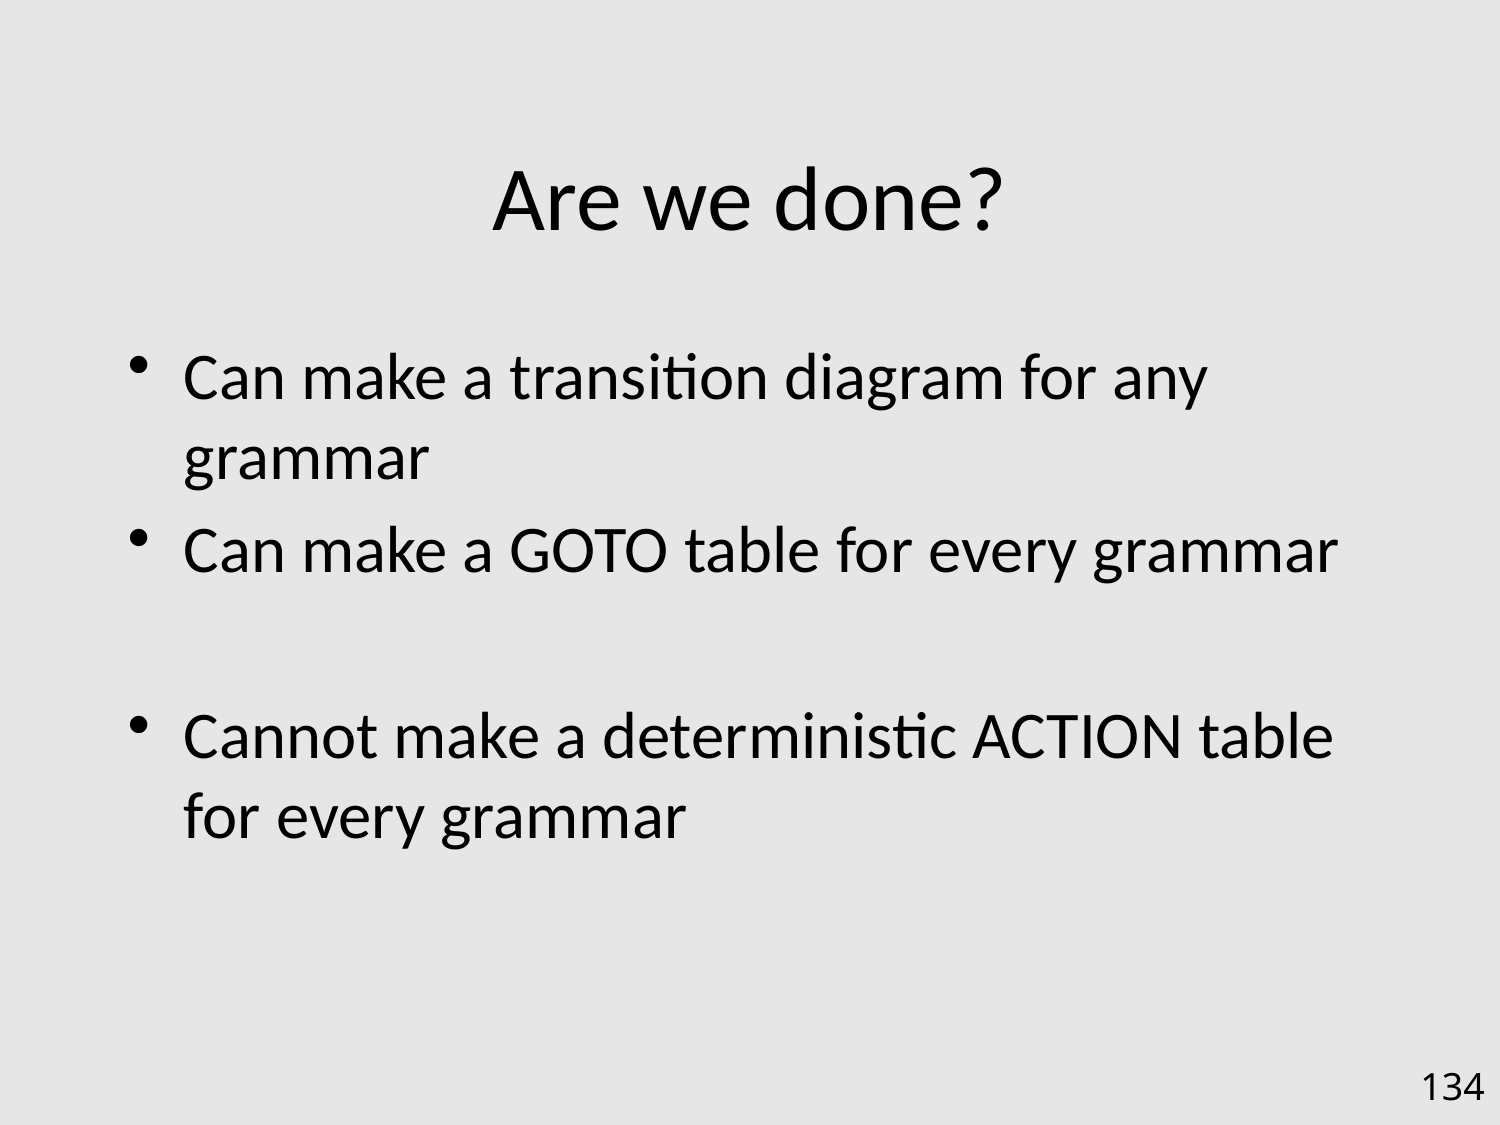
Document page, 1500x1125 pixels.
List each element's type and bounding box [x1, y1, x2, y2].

slide_number [1187, 1055, 1500, 1102]
list [112, 324, 1388, 1000]
title [112, 99, 1388, 288]
